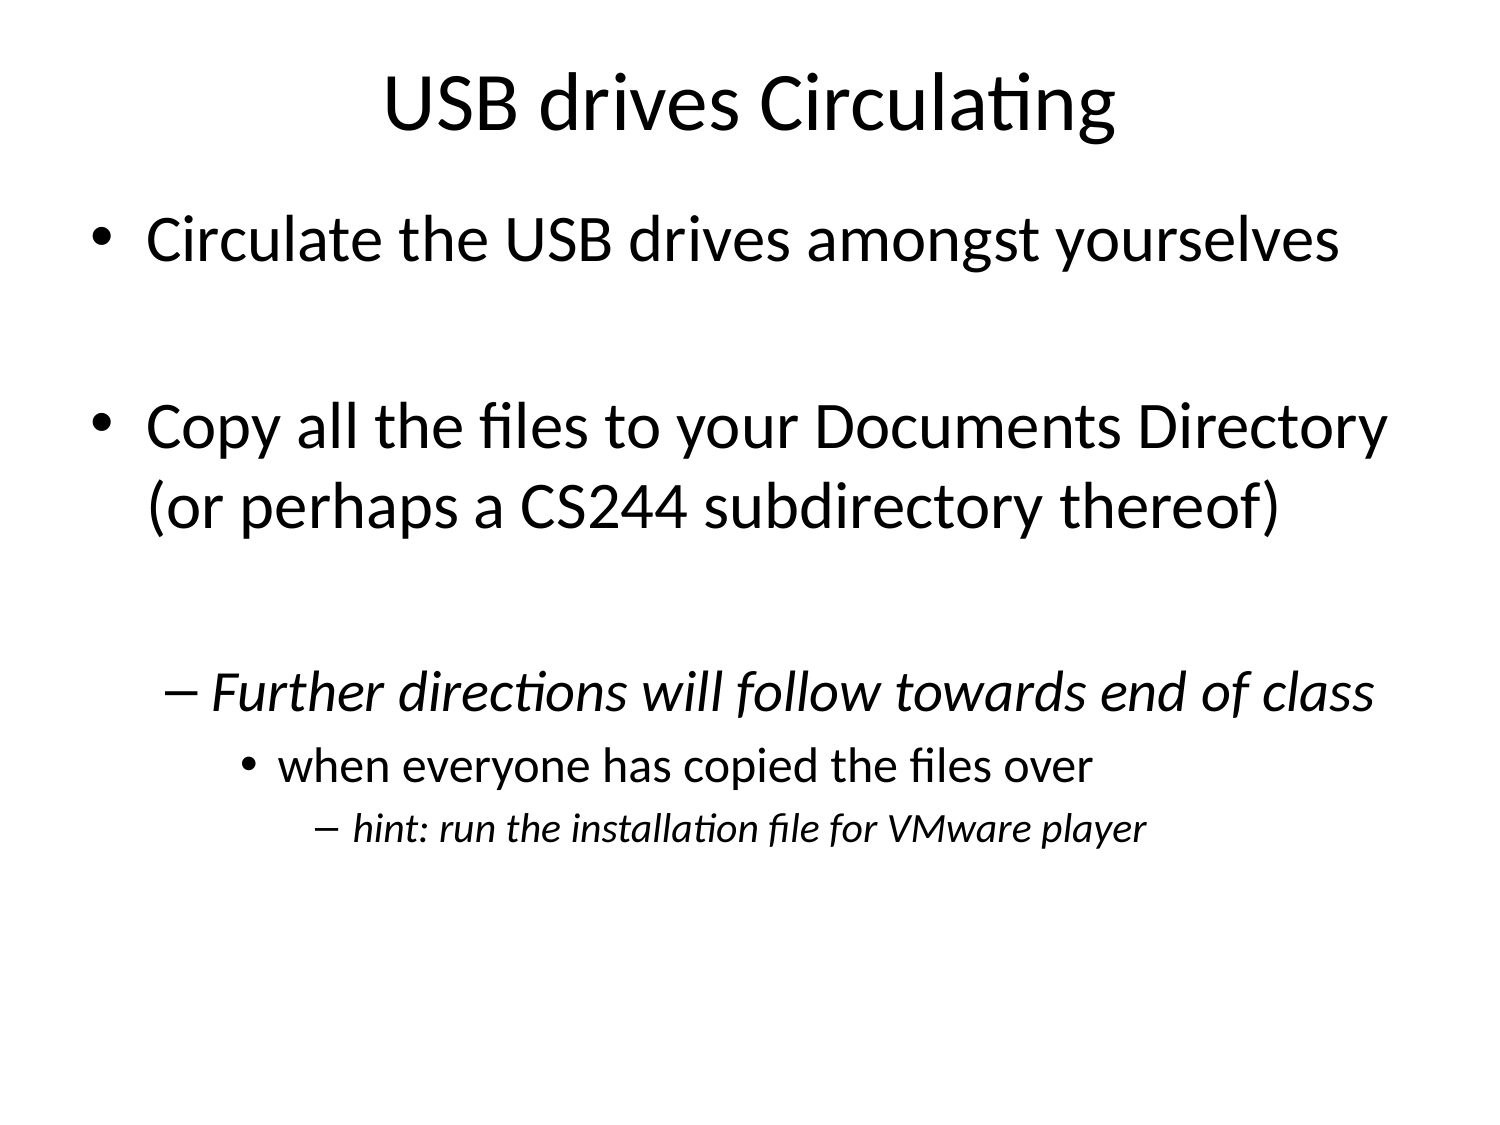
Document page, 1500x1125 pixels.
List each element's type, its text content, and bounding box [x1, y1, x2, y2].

list Circulate the USB drives amongst yourselves Copy all the files to your Documents Directory (or perhaps a CS244 subdirectory thereof) Further directions will follow towards end of class when everyone has copied the files over hint: run the installation file for VMware player [75, 187, 1425, 1005]
title USB drives Circulating [75, 45, 1425, 150]
